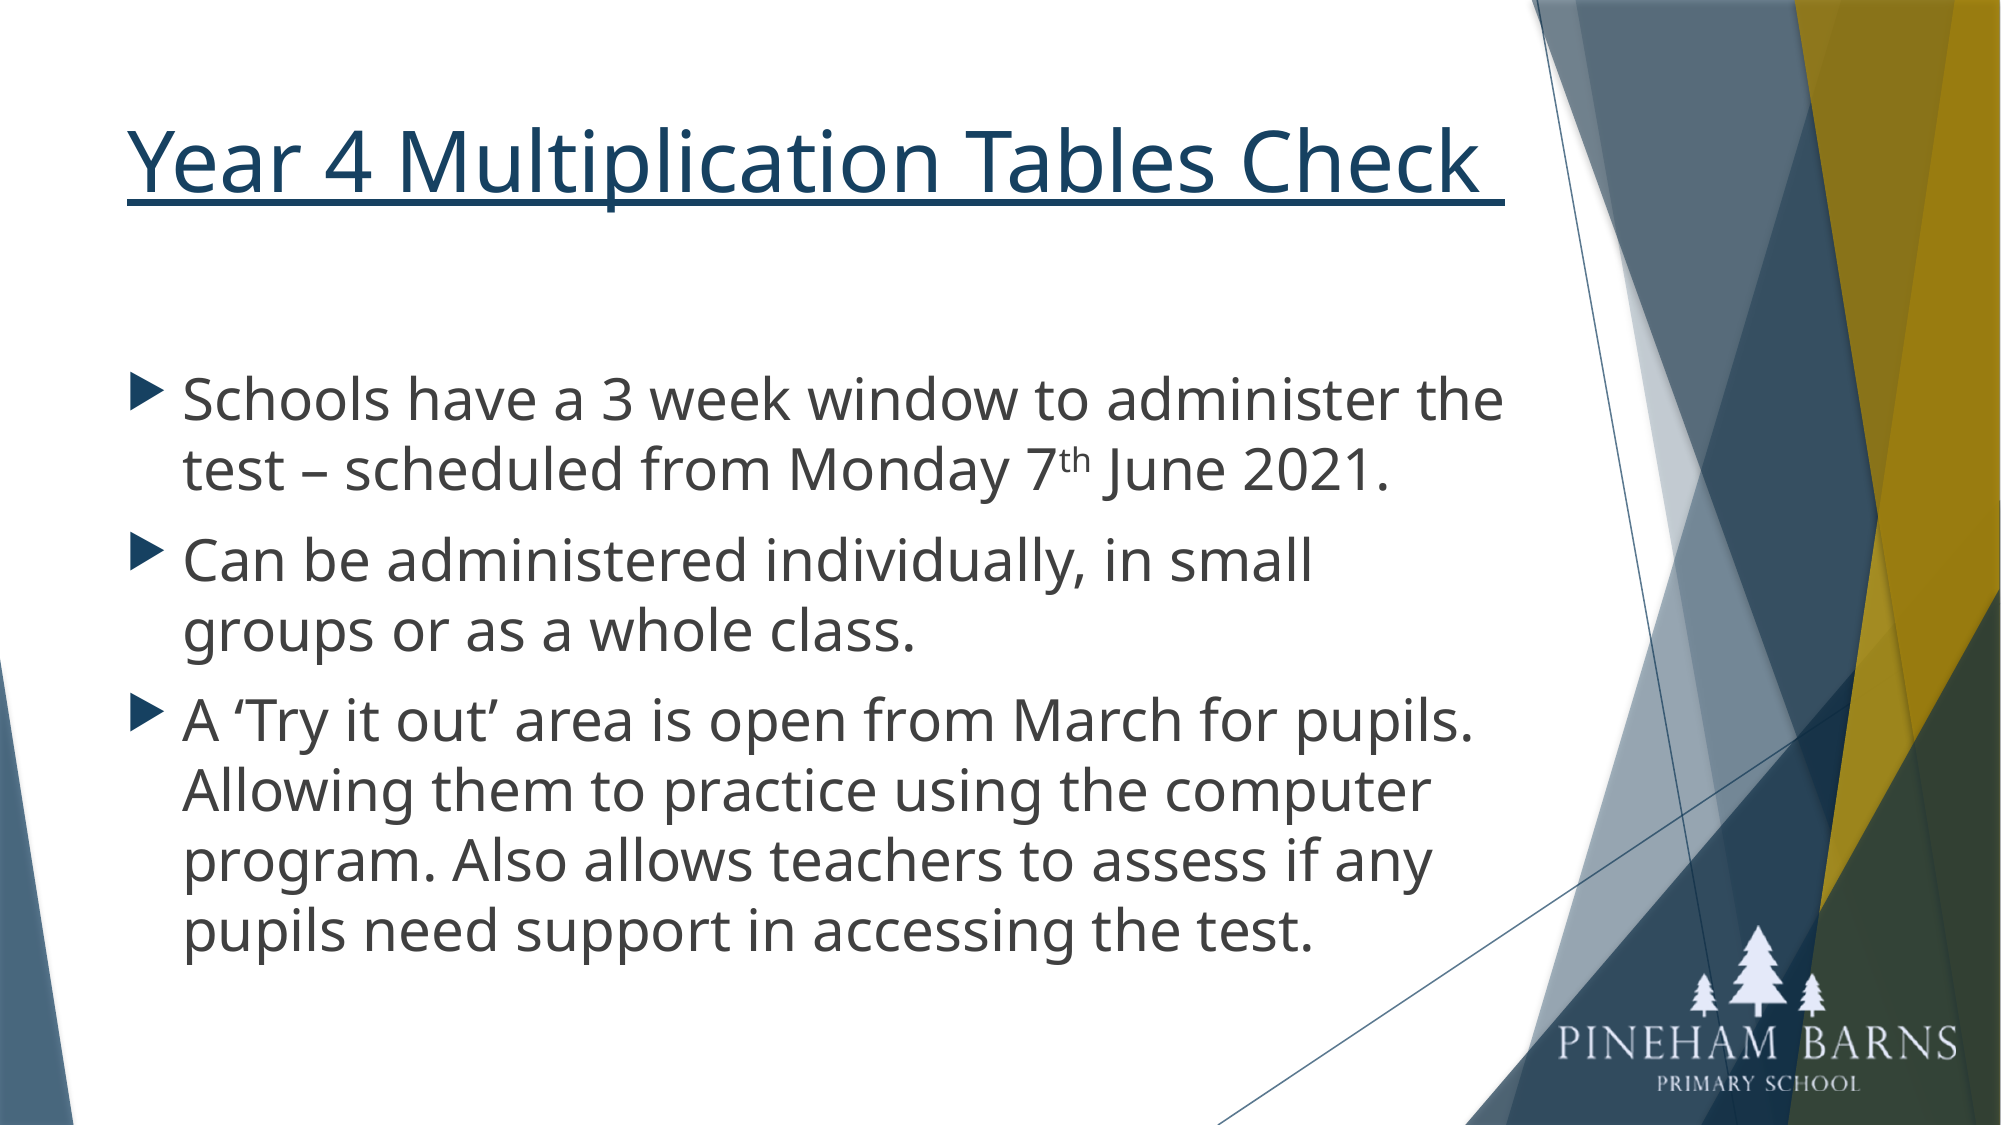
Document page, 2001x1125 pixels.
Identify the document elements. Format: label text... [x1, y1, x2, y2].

picture [1557, 925, 1957, 1091]
list Schools have a 3 week window to administer the test – scheduled from Monday 7th June 2021. Can be administered individually, in small groups or as a whole class. A ‘Try it out’ area is open from March for pupils. Allowing them to practice using the computer program. Also allows teachers to assess if any pupils need support in accessing the test. [111, 354, 1522, 992]
title Year 4 Multiplication Tables Check [111, 99, 1522, 317]
